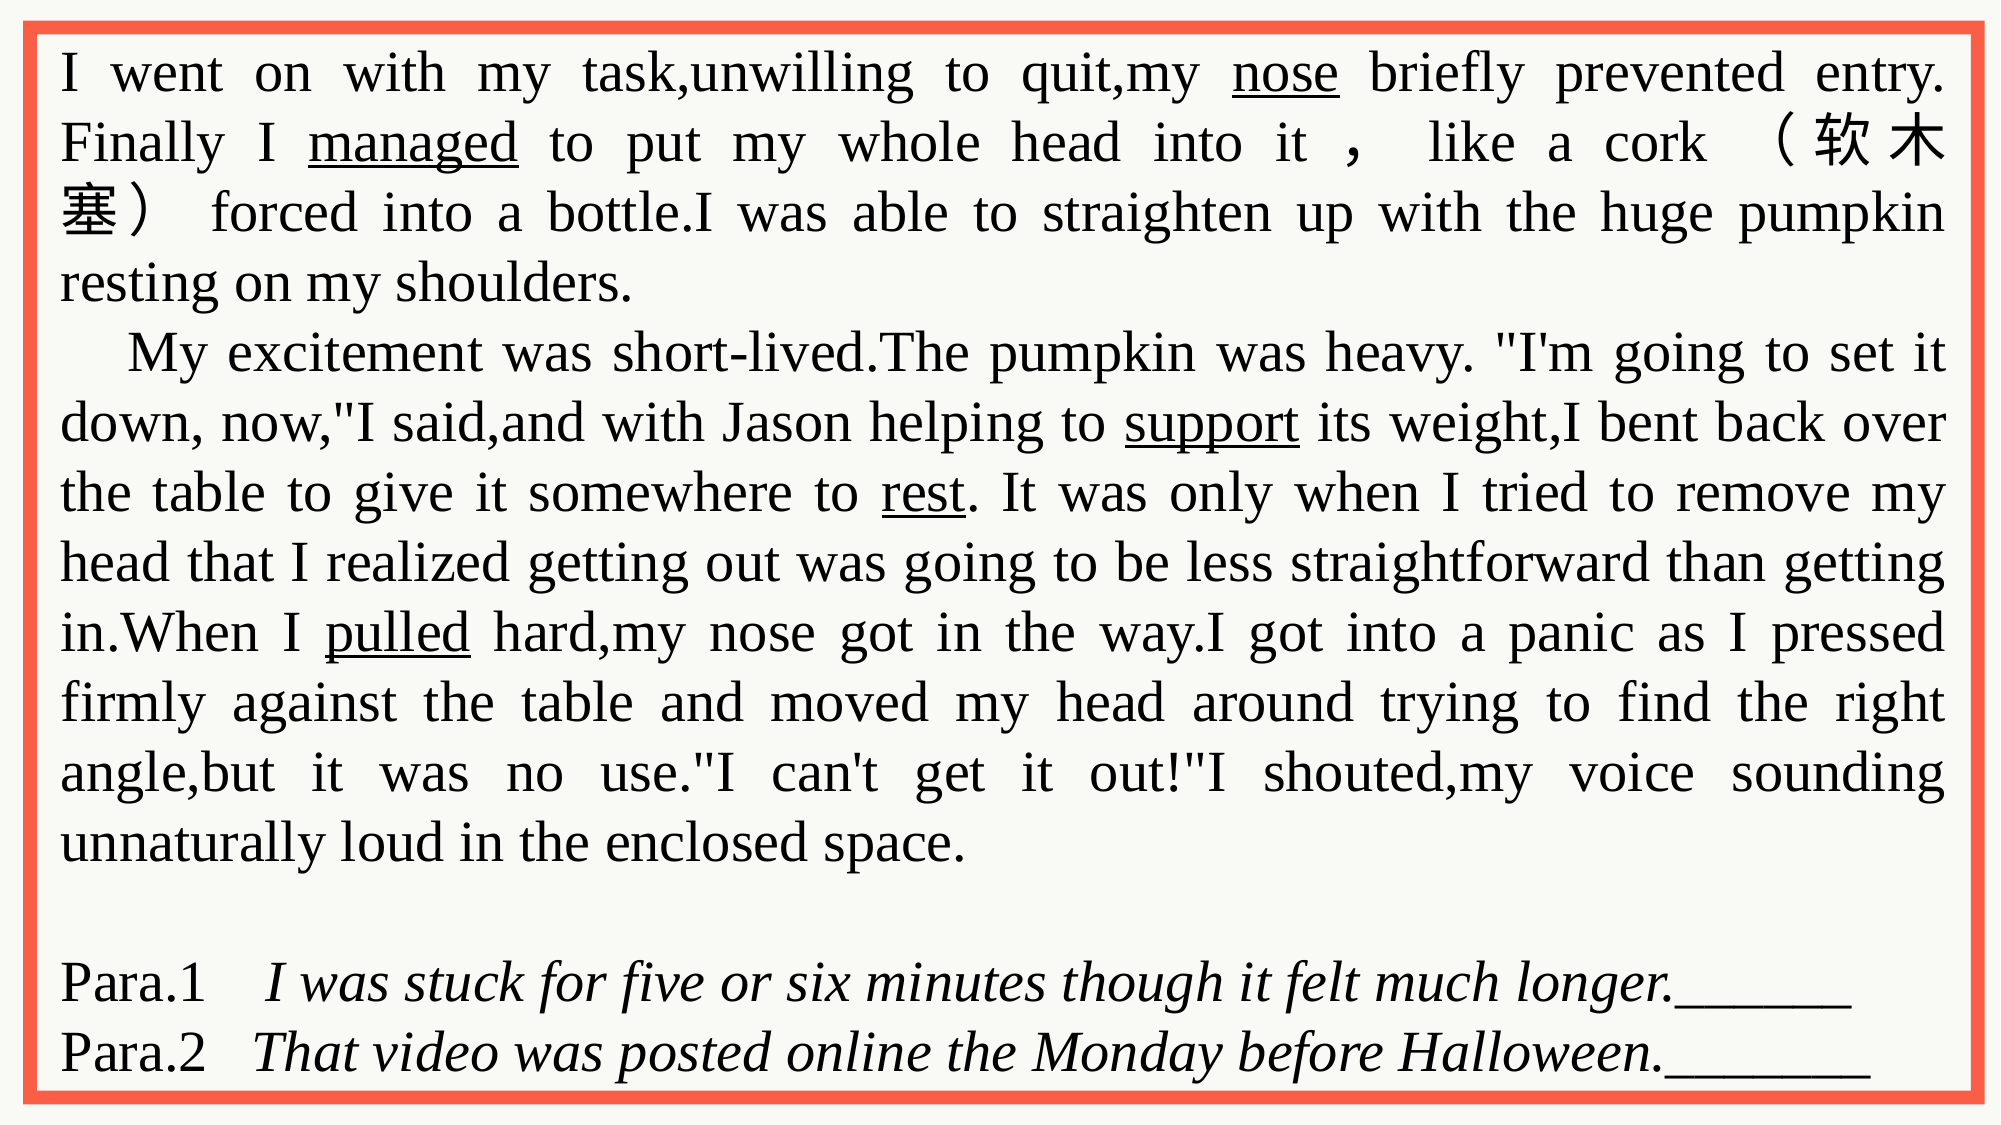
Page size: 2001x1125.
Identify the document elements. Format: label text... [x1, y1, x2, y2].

text_box [22, 20, 1986, 1105]
text_box I went on with my task,unwilling to quit,my nose briefly prevented entry. Finally I managed to put my whole head into it，like a cork（软木塞）forced into a bottle.I was able to straighten up with the huge pumpkin resting on my shoulders. My excitement was short-lived.The pumpkin was heavy. "I'm going to set it down, now,"I said,and with Jason helping to support its weight,I bent back over the table to give it somewhere to rest. It was only when I tried to remove my head that I realized getting out was going to be less straightforward than getting in.When I pulled hard,my nose got in the way.I got into a panic as I pressed firmly against the table and moved my head around trying to find the right angle,but it was no use."I can't get it out!"I shouted,my voice sounding unnaturally loud in the enclosed space. Para.1 I was stuck for five or six minutes though it felt much longer.______ Para.2 That video was posted online the Monday before Halloween._______ [45, 35, 1963, 1090]
